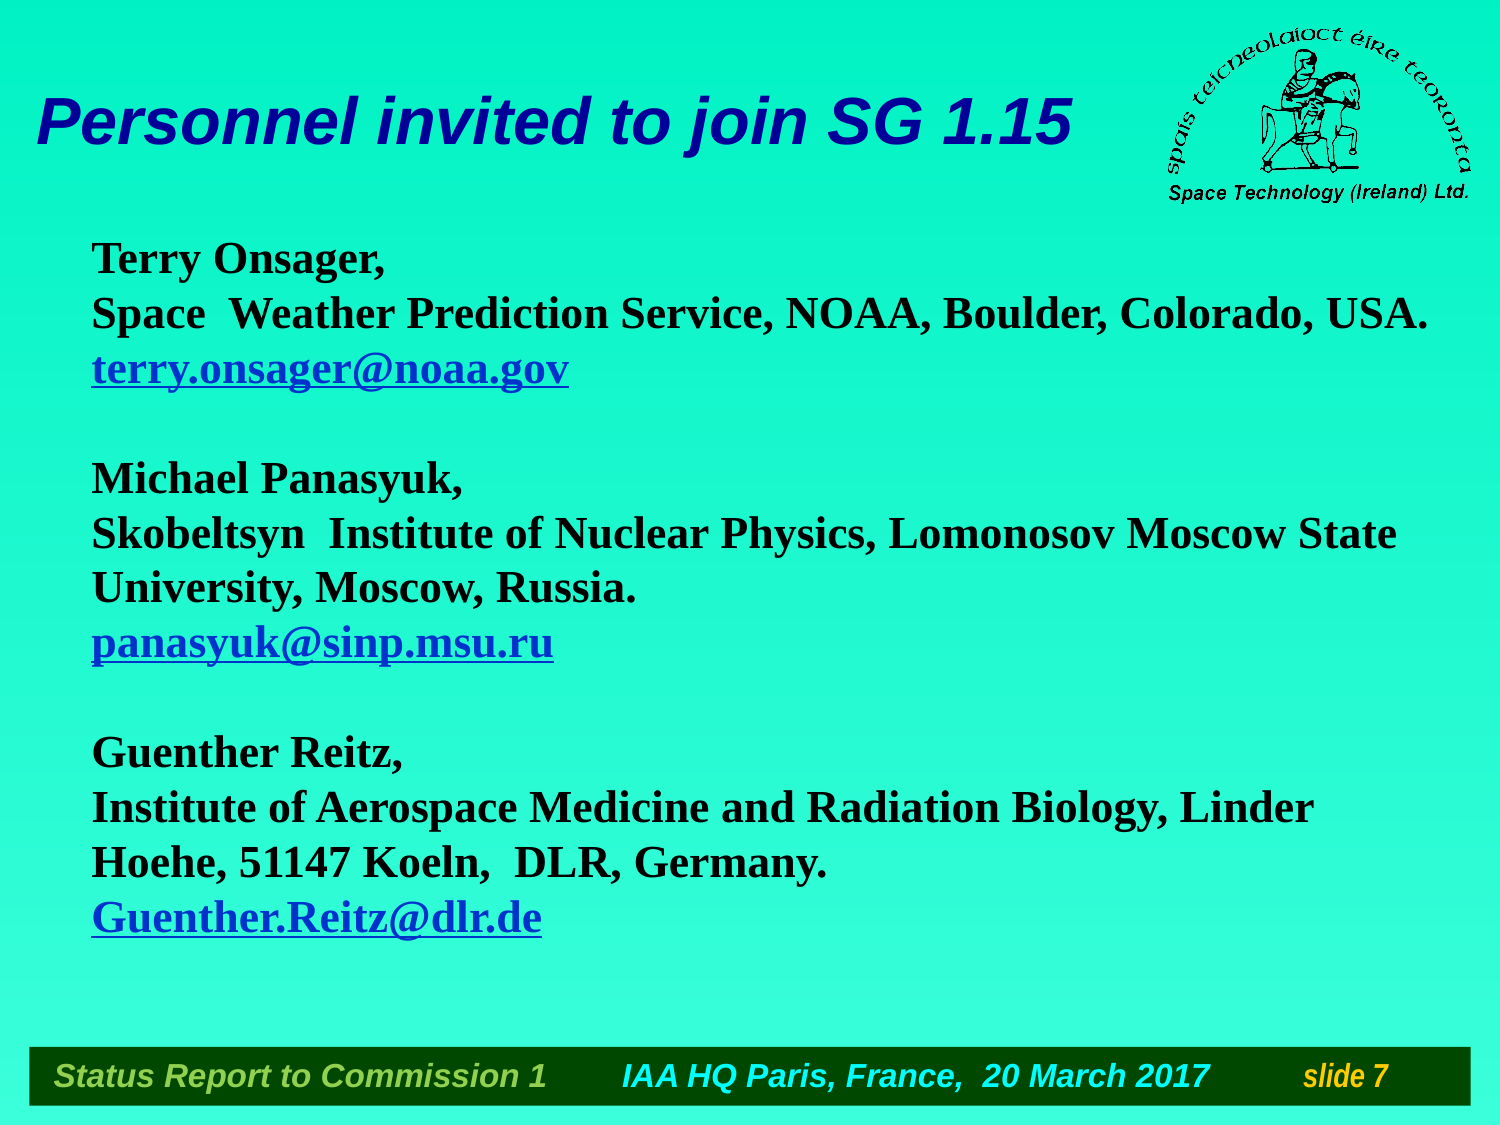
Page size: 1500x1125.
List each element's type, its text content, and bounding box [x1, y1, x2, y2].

text_box Terry Onsager, Space Weather Prediction Service, NOAA, Boulder, Colorado, USA. terry.onsager@noaa.gov Michael Panasyuk, Skobeltsyn Institute of Nuclear Physics, Lomonosov Moscow State University, Moscow, Russia. panasyuk@sinp.msu.ru Guenther Reitz, Institute of Aerospace Medicine and Radiation Biology, Linder Hoehe, 51147 Koeln, DLR, Germany. Guenther.Reitz@dlr.de [76, 219, 1459, 877]
text_box Personnel invited to join SG 1.15 [0, 70, 1128, 247]
picture [1139, 18, 1491, 216]
